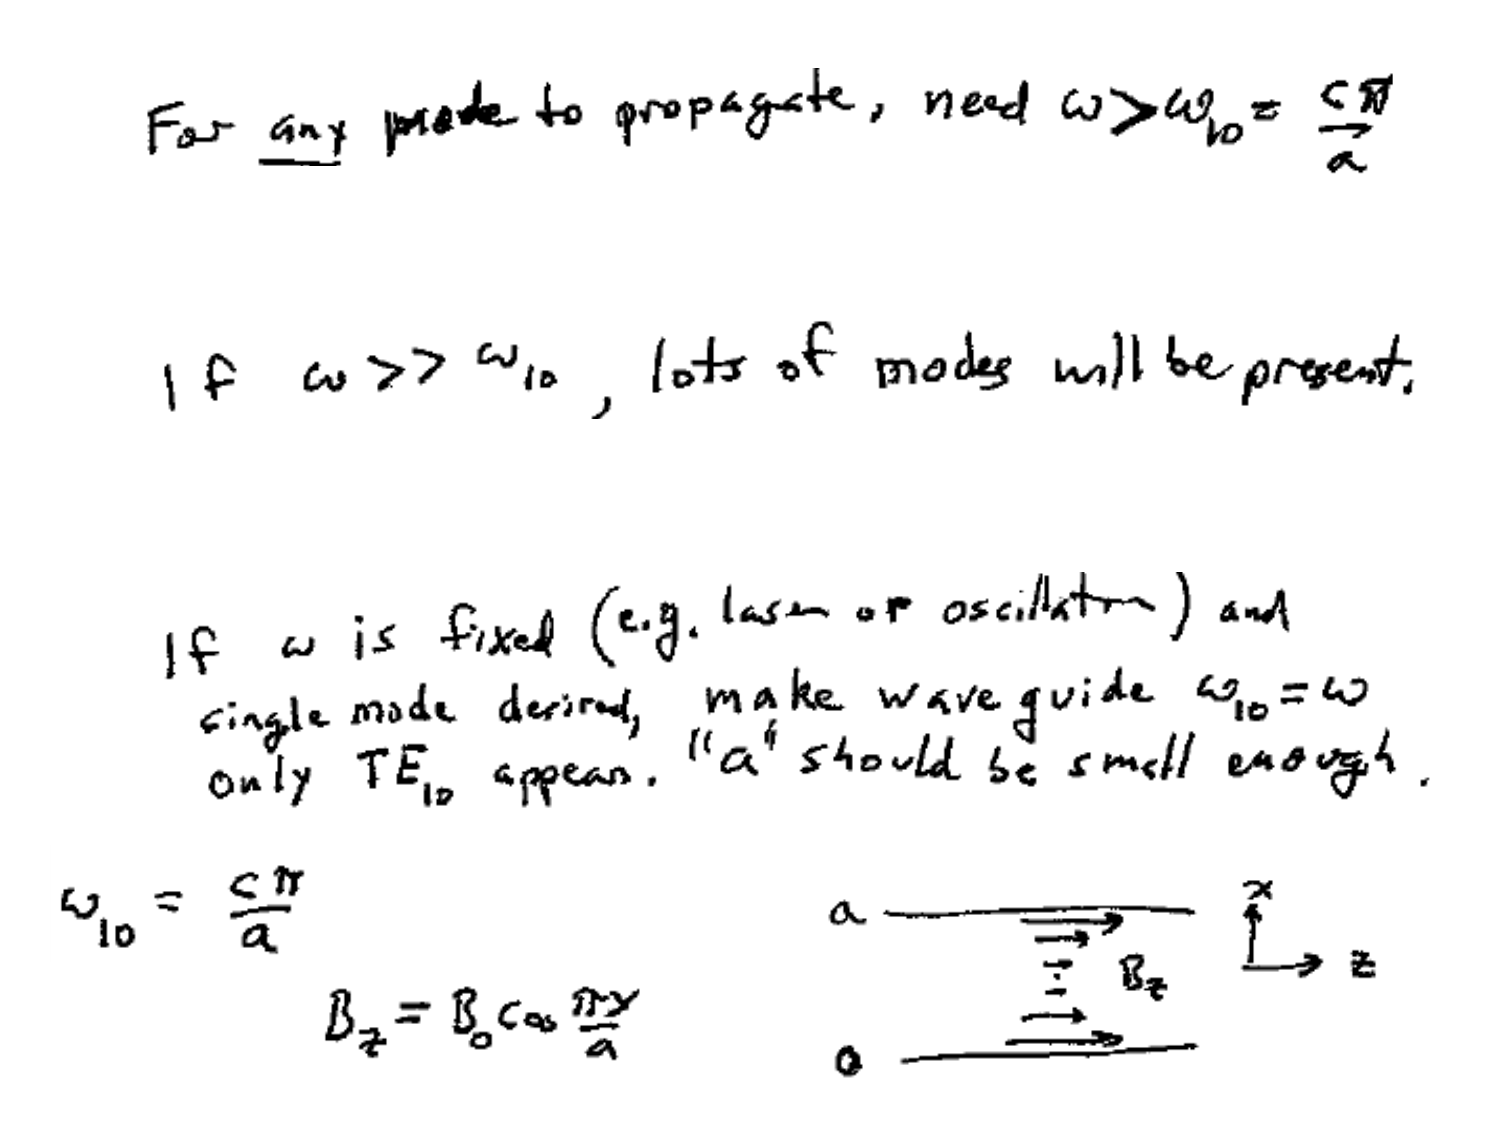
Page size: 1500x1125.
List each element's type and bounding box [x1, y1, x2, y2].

picture [825, 879, 1393, 1082]
picture [49, 845, 309, 962]
picture [144, 68, 887, 166]
picture [144, 307, 562, 414]
picture [307, 966, 642, 1067]
picture [917, 68, 1393, 182]
picture [134, 572, 1436, 808]
picture [582, 307, 1425, 419]
